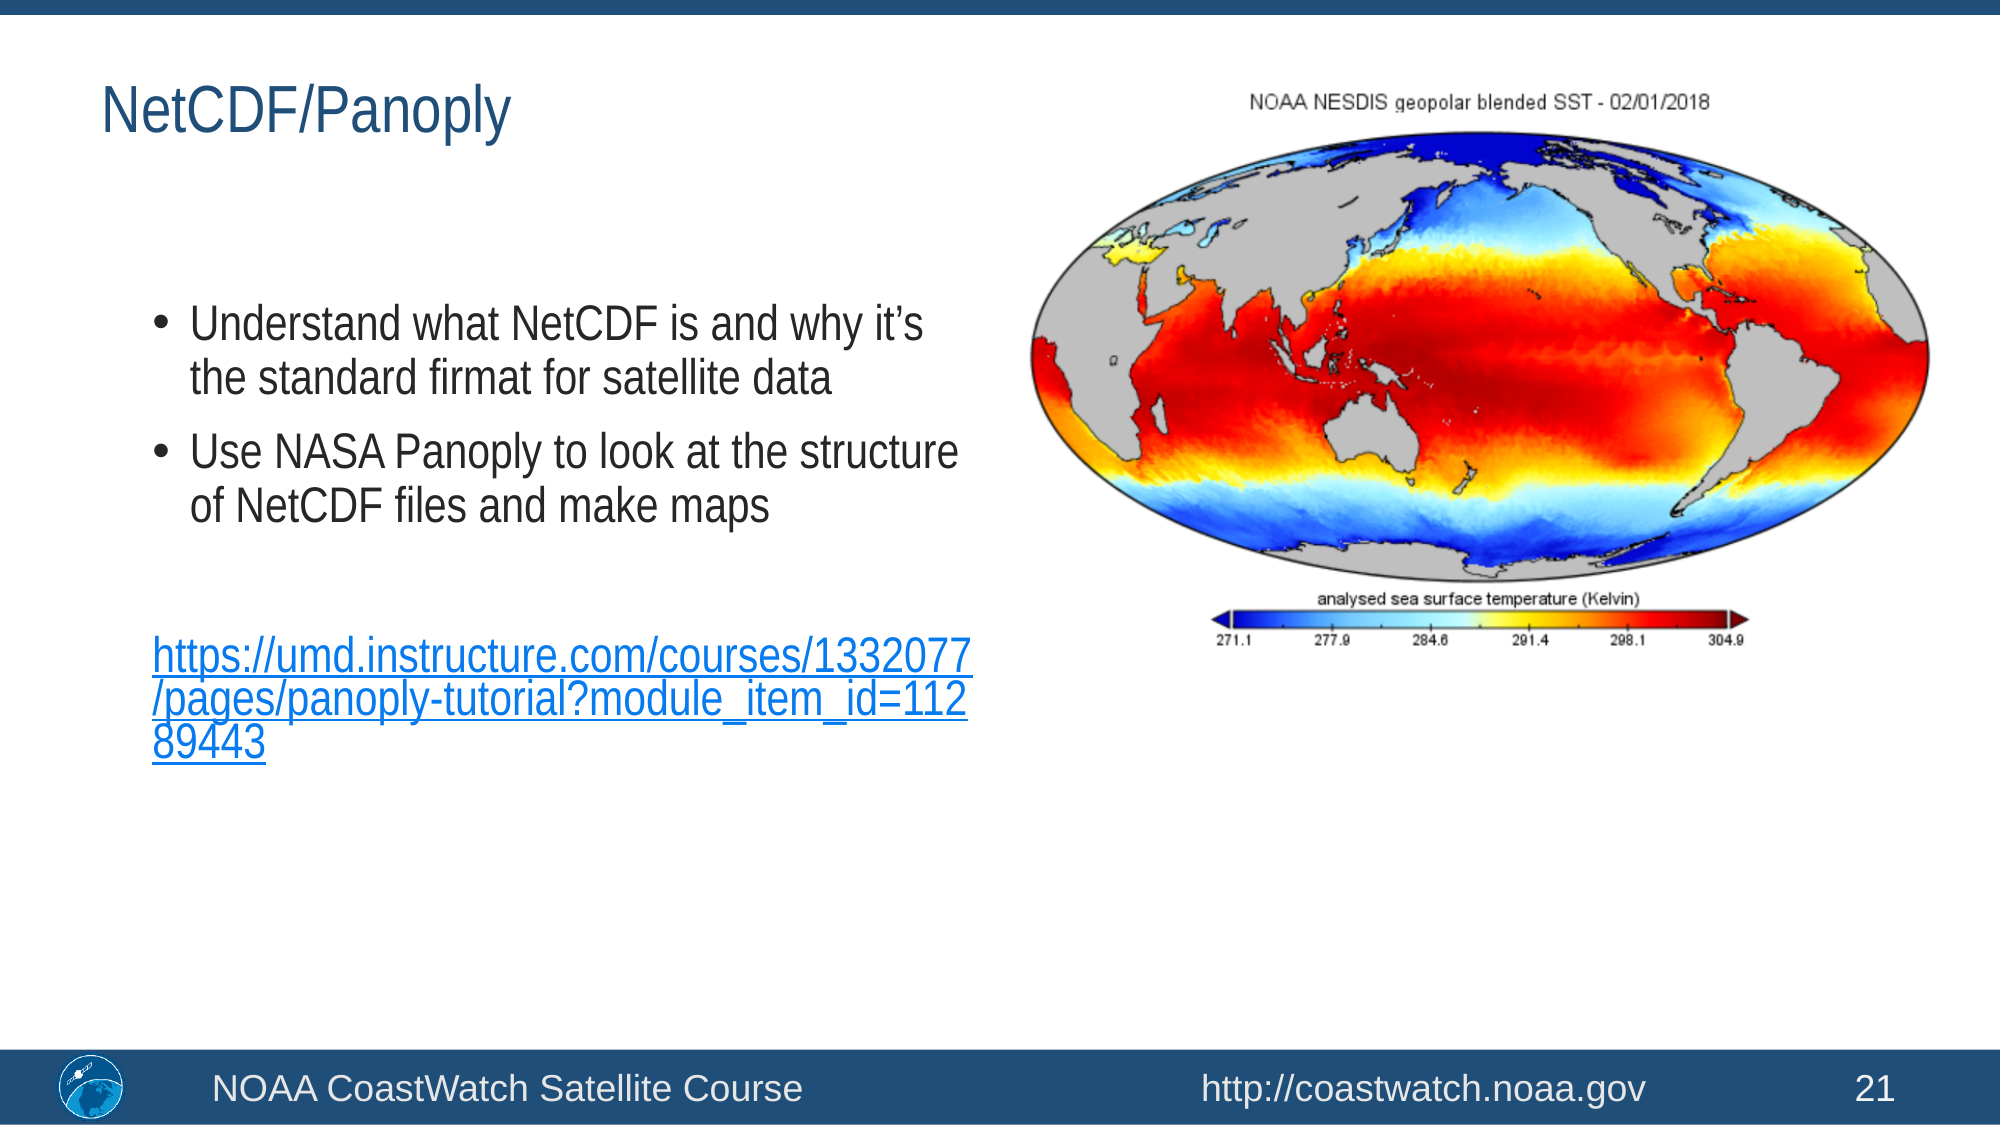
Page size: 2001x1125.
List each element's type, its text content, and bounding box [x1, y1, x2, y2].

list Understand what NetCDF is and why it’s the standard firmat for satellite data Use NASA Panoply to look at the structure of NetCDF files and make maps https://umd.instructure.com/courses/1332077/pages/panoply-tutorial?module_item_id=11289443 [137, 289, 989, 1014]
title NetCDF/Panoply [86, 1, 1812, 220]
footer NOAA CoastWatch Satellite Course http://coastwatch.noaa.gov [196, 1056, 1734, 1117]
picture [1023, 84, 1931, 652]
picture [56, 1052, 125, 1121]
slide_number 21 [1839, 1056, 2000, 1117]
